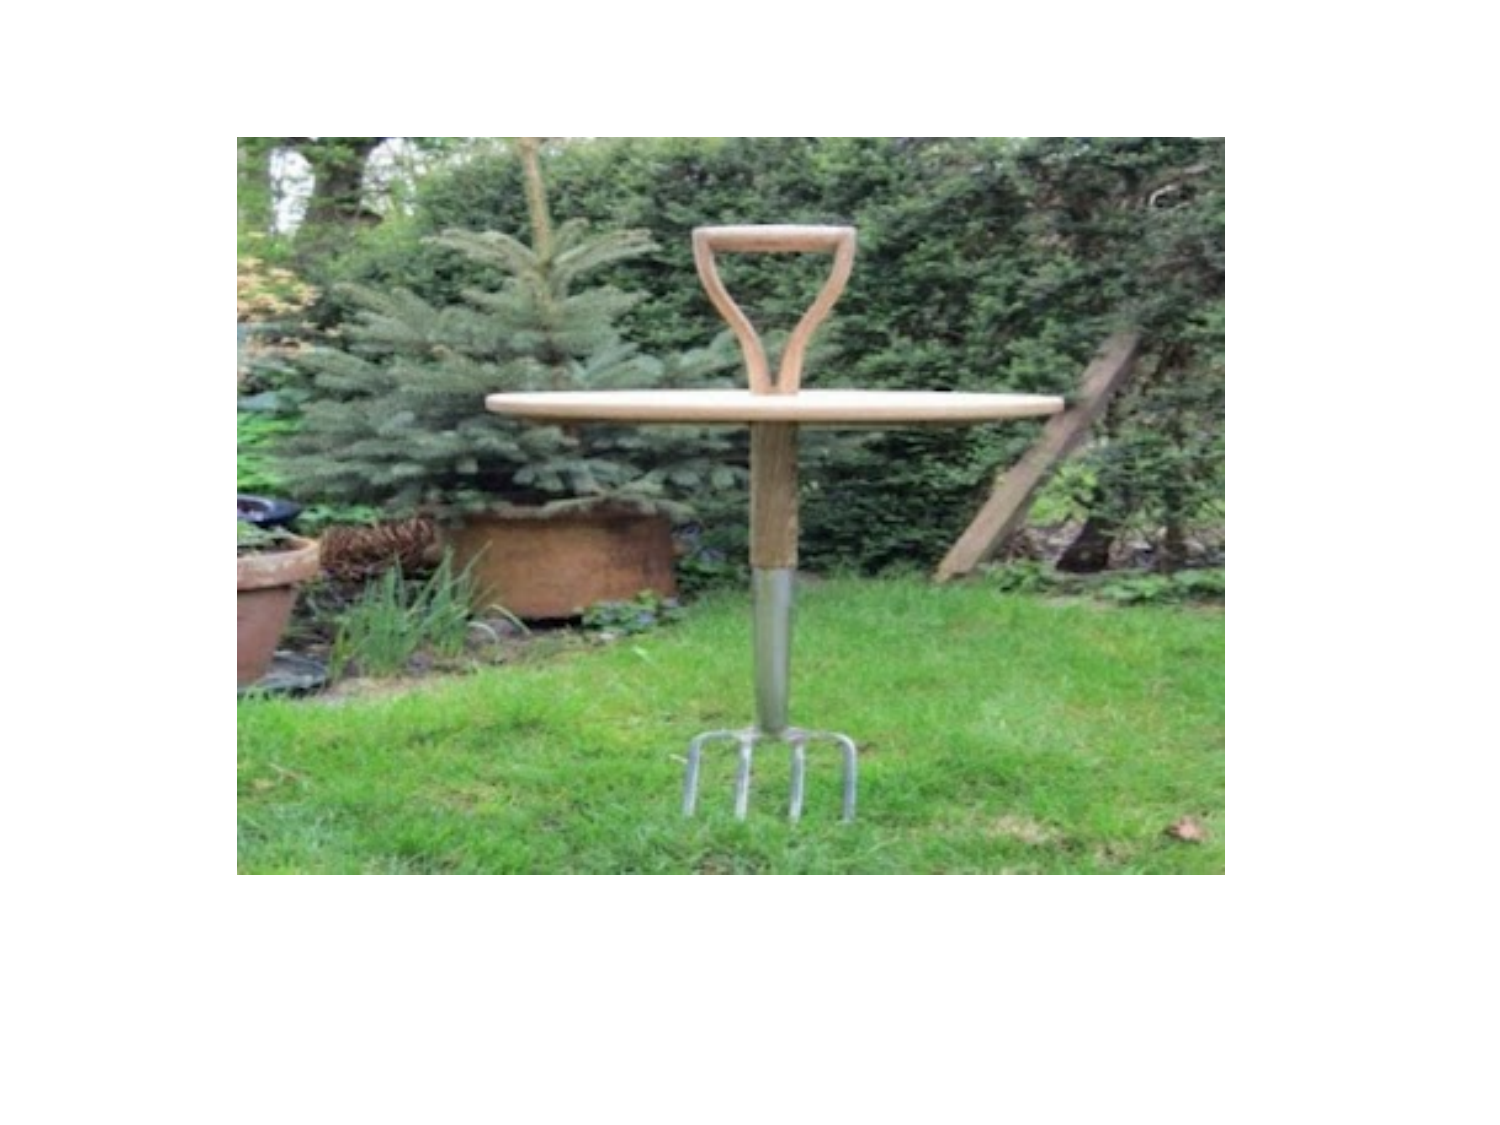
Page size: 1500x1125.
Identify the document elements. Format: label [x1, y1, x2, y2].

picture [237, 137, 1226, 876]
